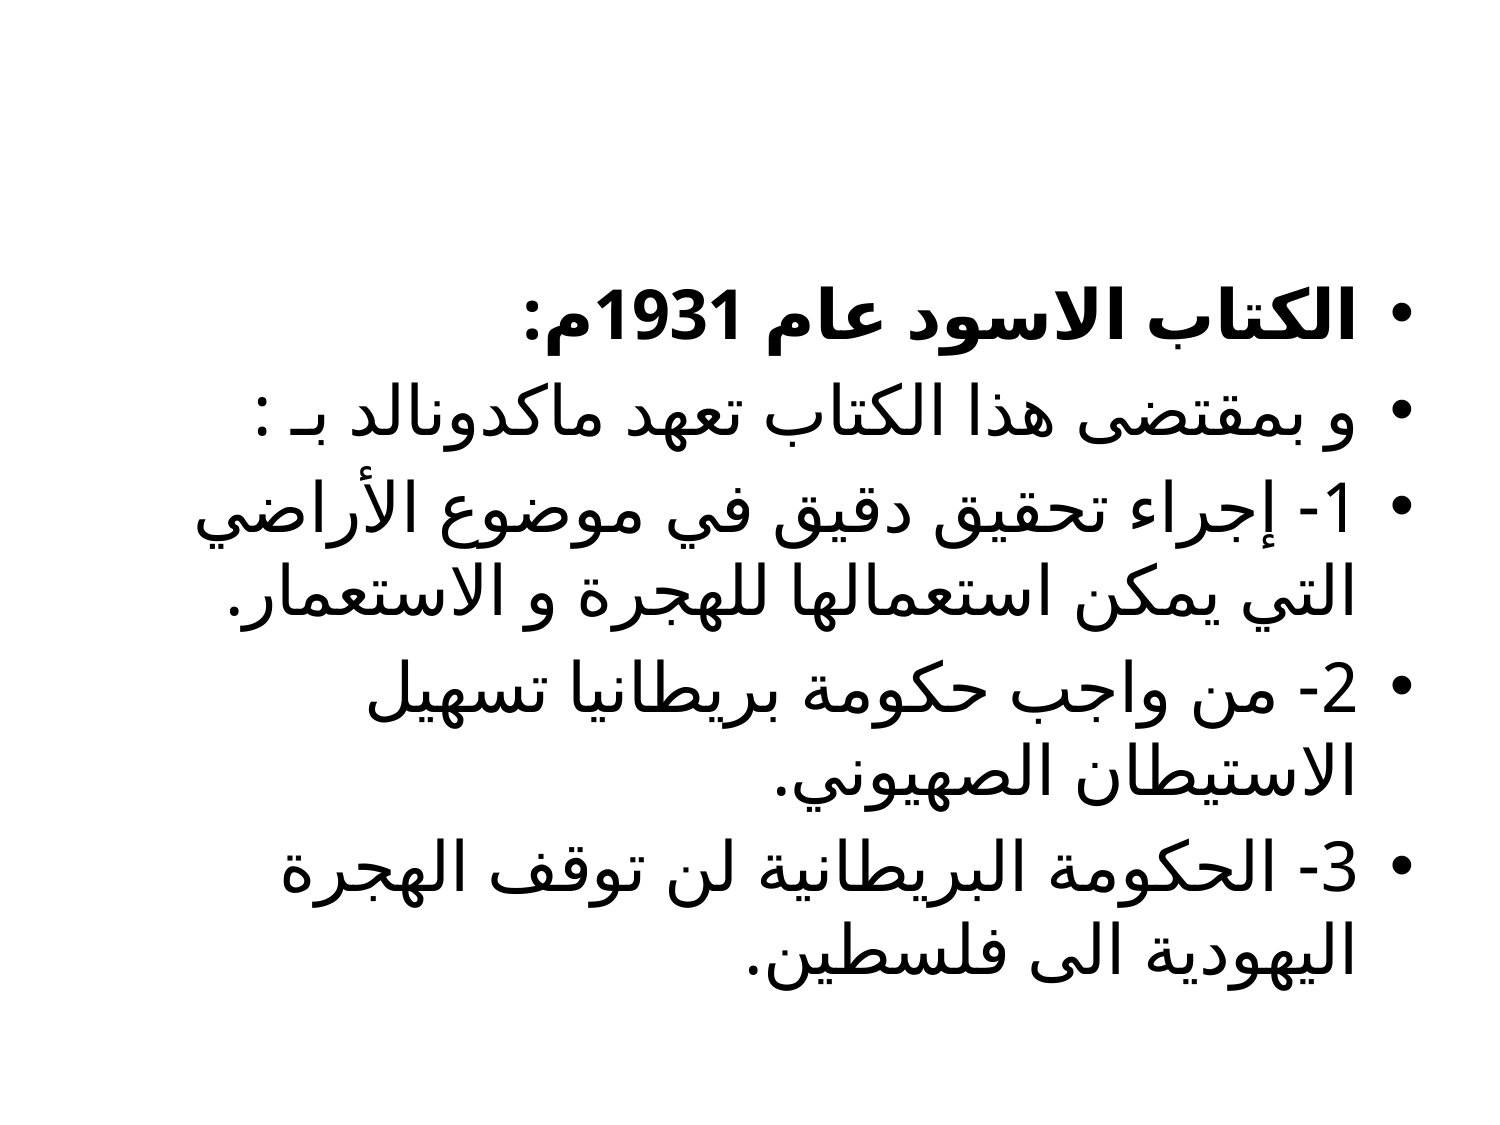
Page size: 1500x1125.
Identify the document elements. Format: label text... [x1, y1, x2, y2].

list الكتاب الاسود عام 1931م: و بمقتضى هذا الكتاب تعهد ماكدونالد بـ : 1- إجراء تحقيق دقيق في موضوع الأراضي التي يمكن استعمالها للهجرة و الاستعمار. 2- من واجب حكومة بريطانيا تسهيل الاستيطان الصهيوني. 3- الحكومة البريطانية لن توقف الهجرة اليهودية الى فلسطين. [75, 262, 1425, 1005]
